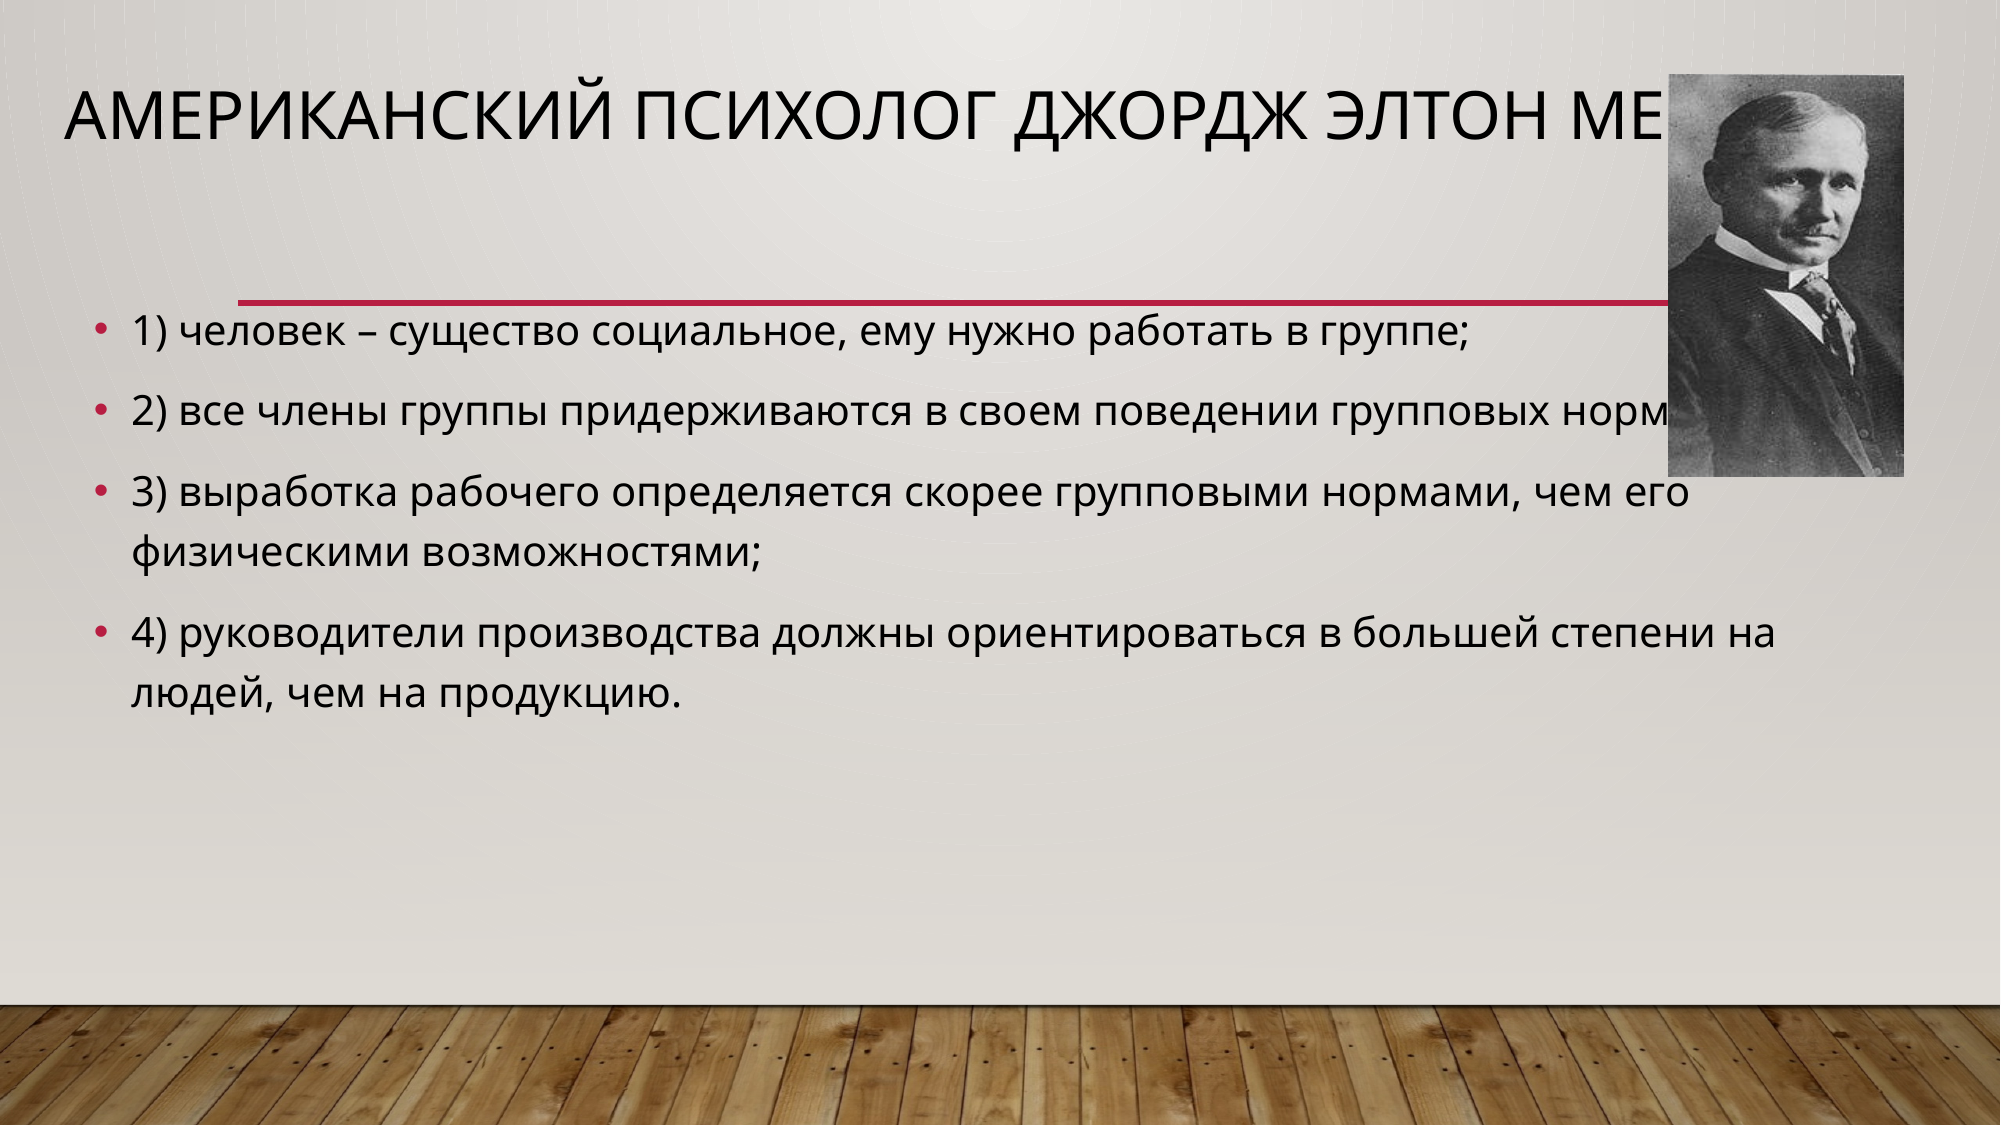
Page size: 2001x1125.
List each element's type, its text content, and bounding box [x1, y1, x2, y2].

picture [1668, 73, 1904, 478]
list 1) человек – существо социальное, ему нужно работать в группе; 2) все члены группы придерживаются в своем поведении групповых норм; 3) выработка рабочего определяется скорее групповыми нормами, чем его физическими возможностями; 4) руководители производства должны ориентироваться в большей степени на людей, чем на продукцию. [78, 214, 1814, 897]
title американский психолог Джордж Элтон Мейо [21, 74, 1668, 305]
picture [0, 1005, 2000, 1125]
